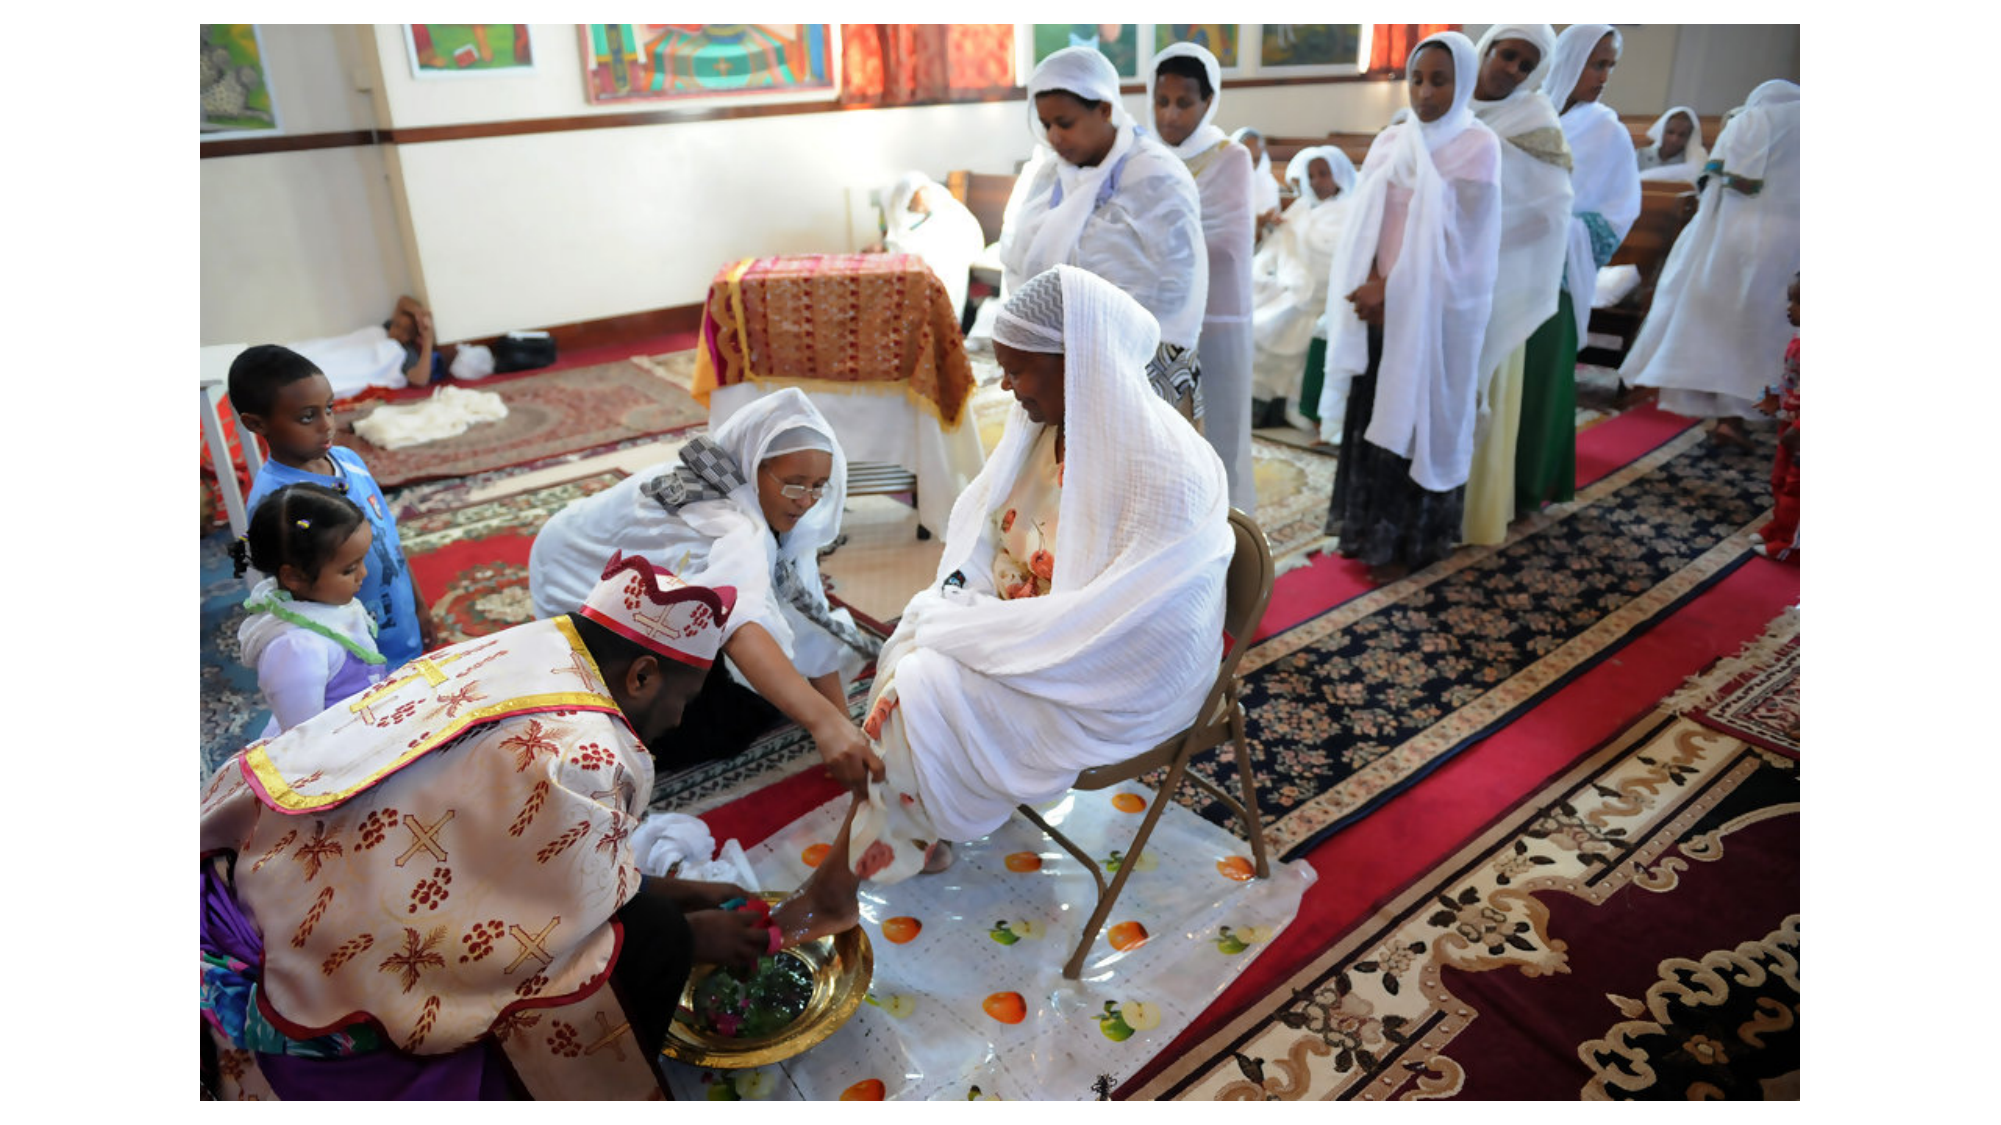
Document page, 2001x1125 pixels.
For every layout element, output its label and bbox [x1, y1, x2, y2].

picture [199, 24, 1800, 1101]
